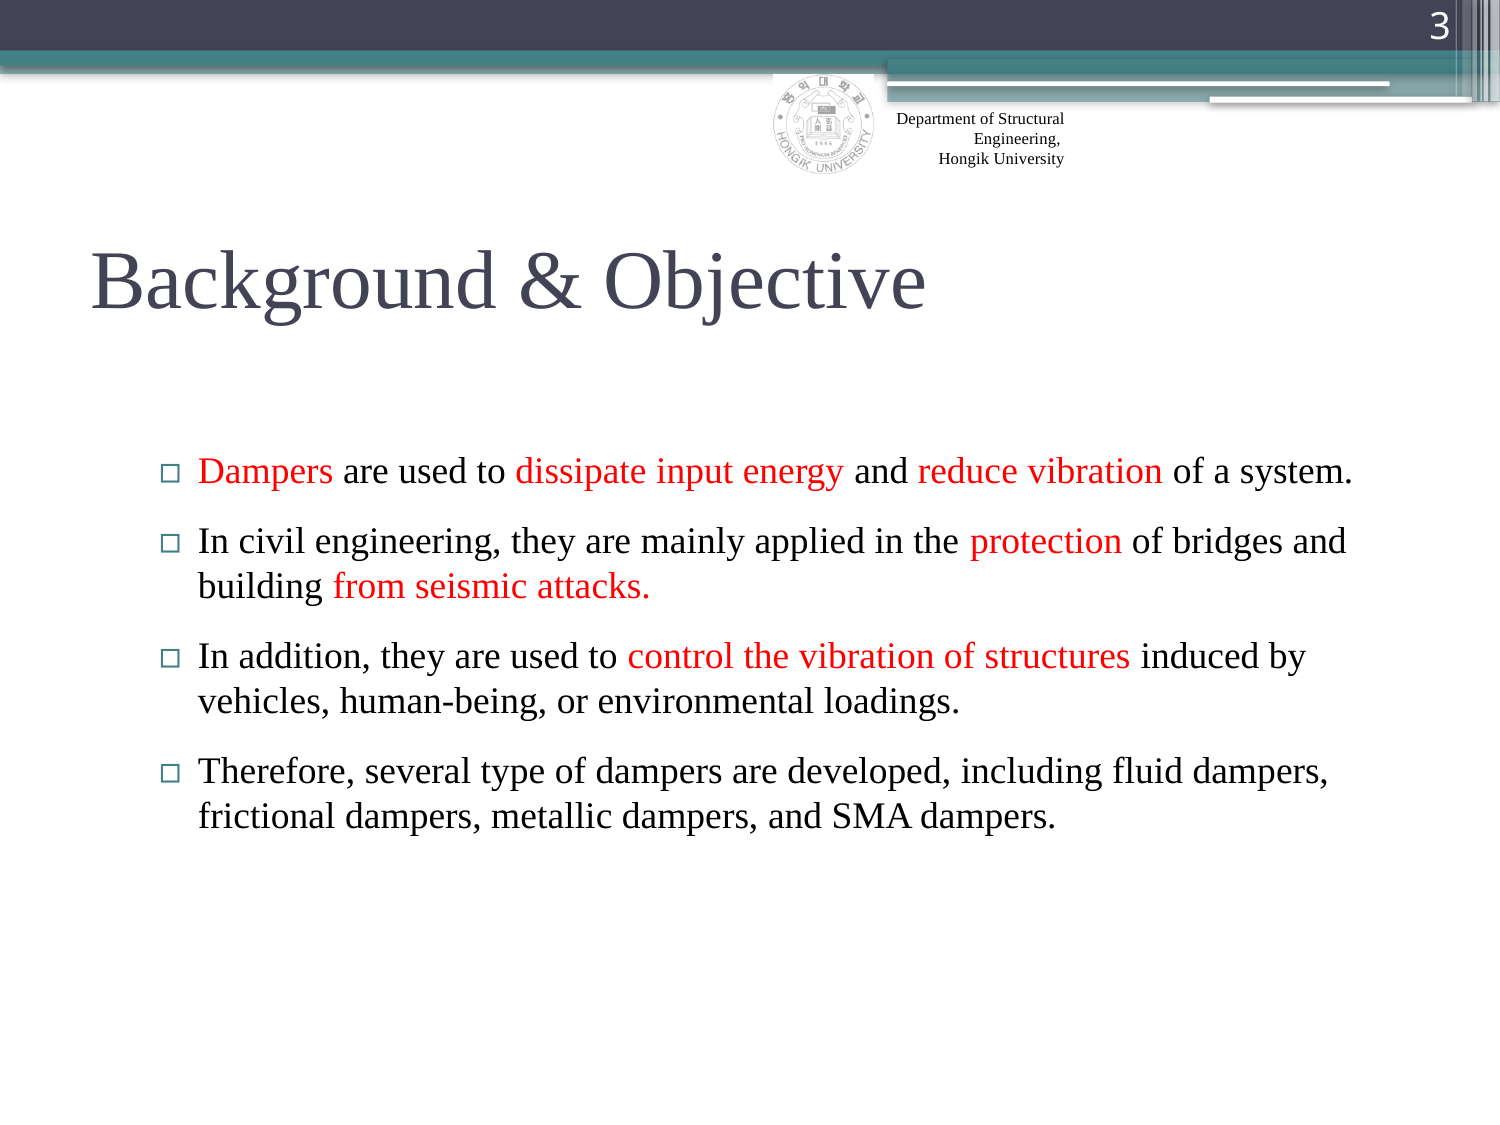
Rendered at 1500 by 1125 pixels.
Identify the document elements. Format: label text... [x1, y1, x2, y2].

title Background & Objective [74, 187, 1426, 363]
picture [773, 74, 874, 175]
list Dampers are used to dissipate input energy and reduce vibration of a system. In civil engineering, they are mainly applied in the protection of bridges and building from seismic attacks. In addition, they are used to control the vibration of structures induced by vehicles, human-being, or environmental loadings. Therefore, several type of dampers are developed, including fluid dampers, frictional dampers, metallic dampers, and SMA dampers. [74, 368, 1426, 1079]
slide_number 3 [1340, 0, 1466, 61]
footer Department of Structural Engineering, Hongik University [878, 100, 1080, 176]
